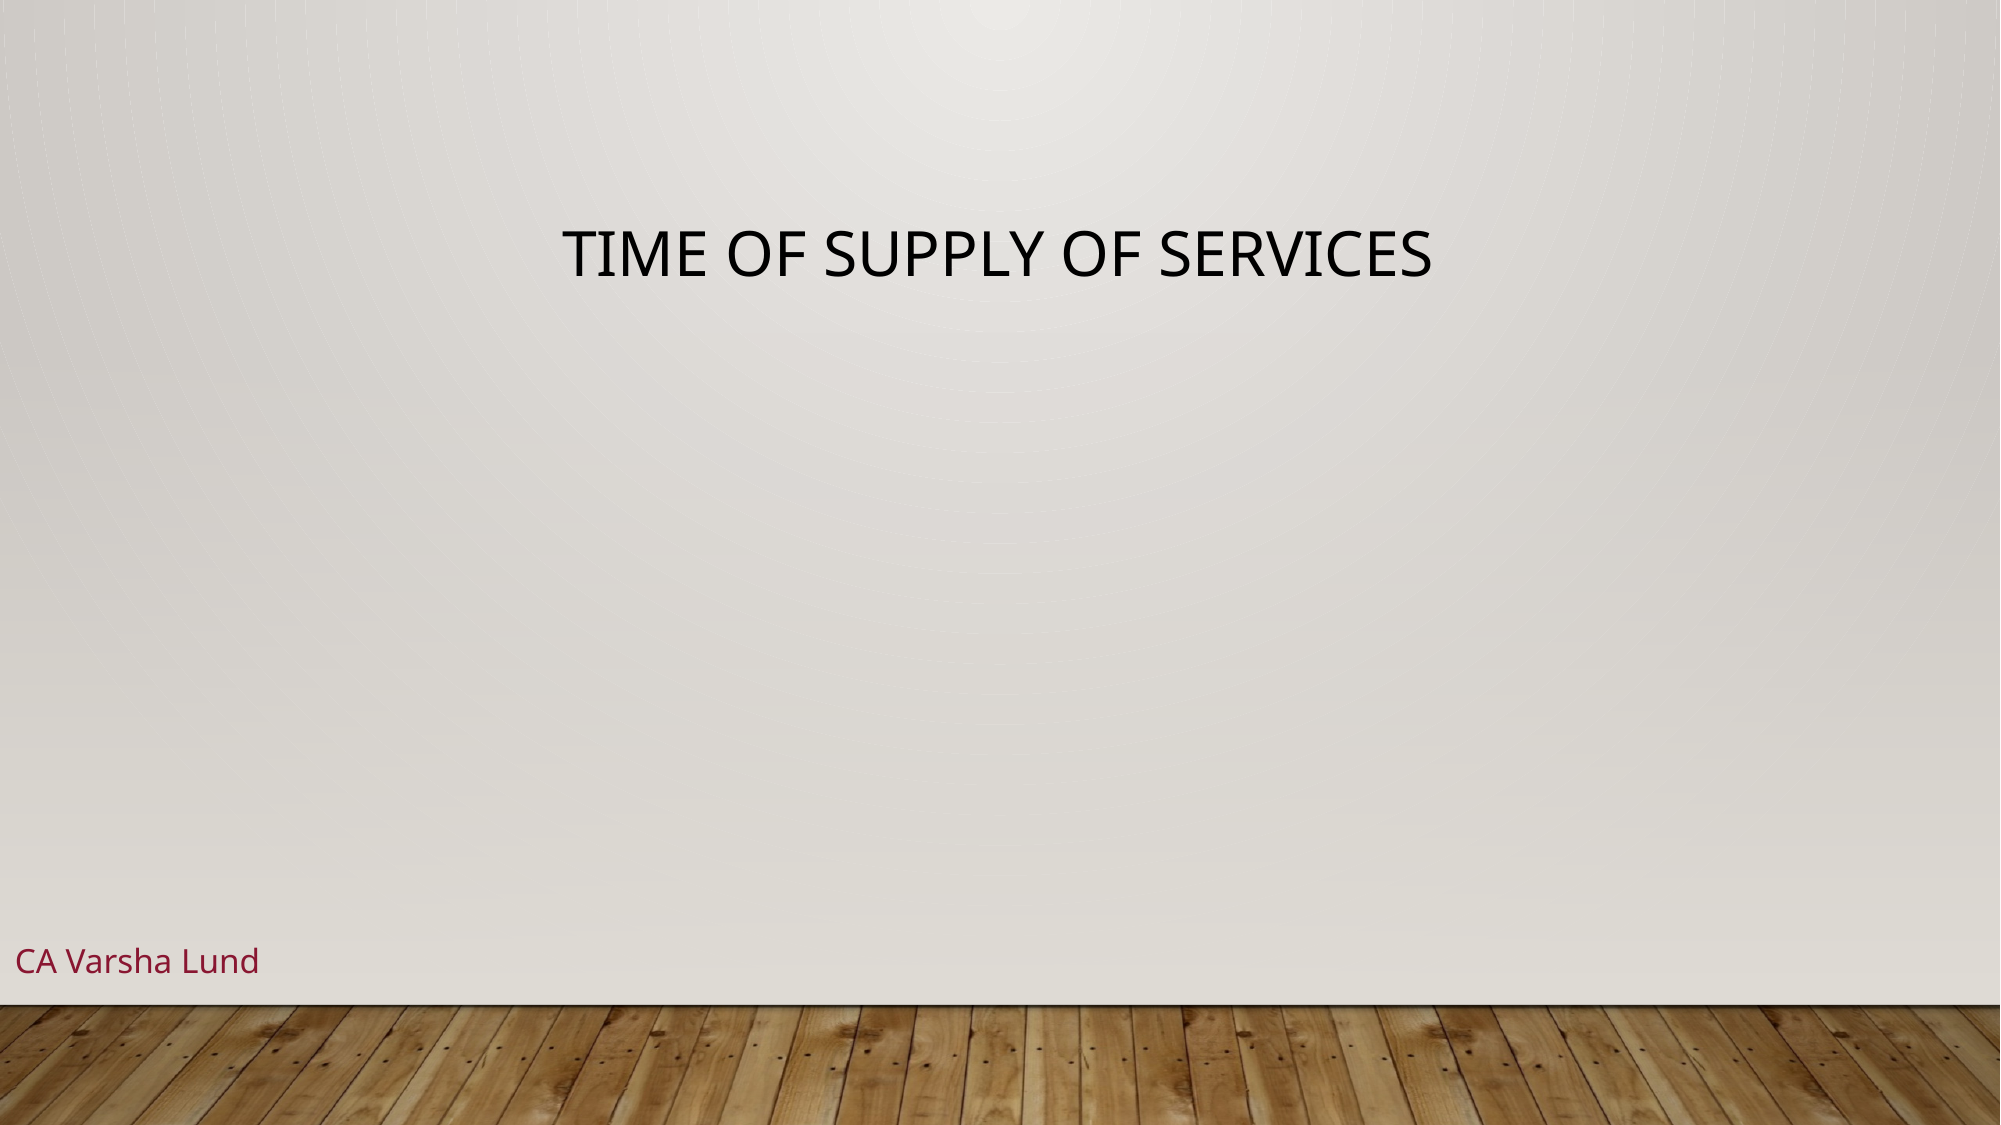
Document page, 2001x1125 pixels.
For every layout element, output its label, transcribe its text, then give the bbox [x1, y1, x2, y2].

text_box TIME OF SUPPLY OF SERVICES [209, 207, 1788, 297]
text_box CA Varsha Lund [0, 932, 537, 988]
picture [0, 1005, 2000, 1125]
